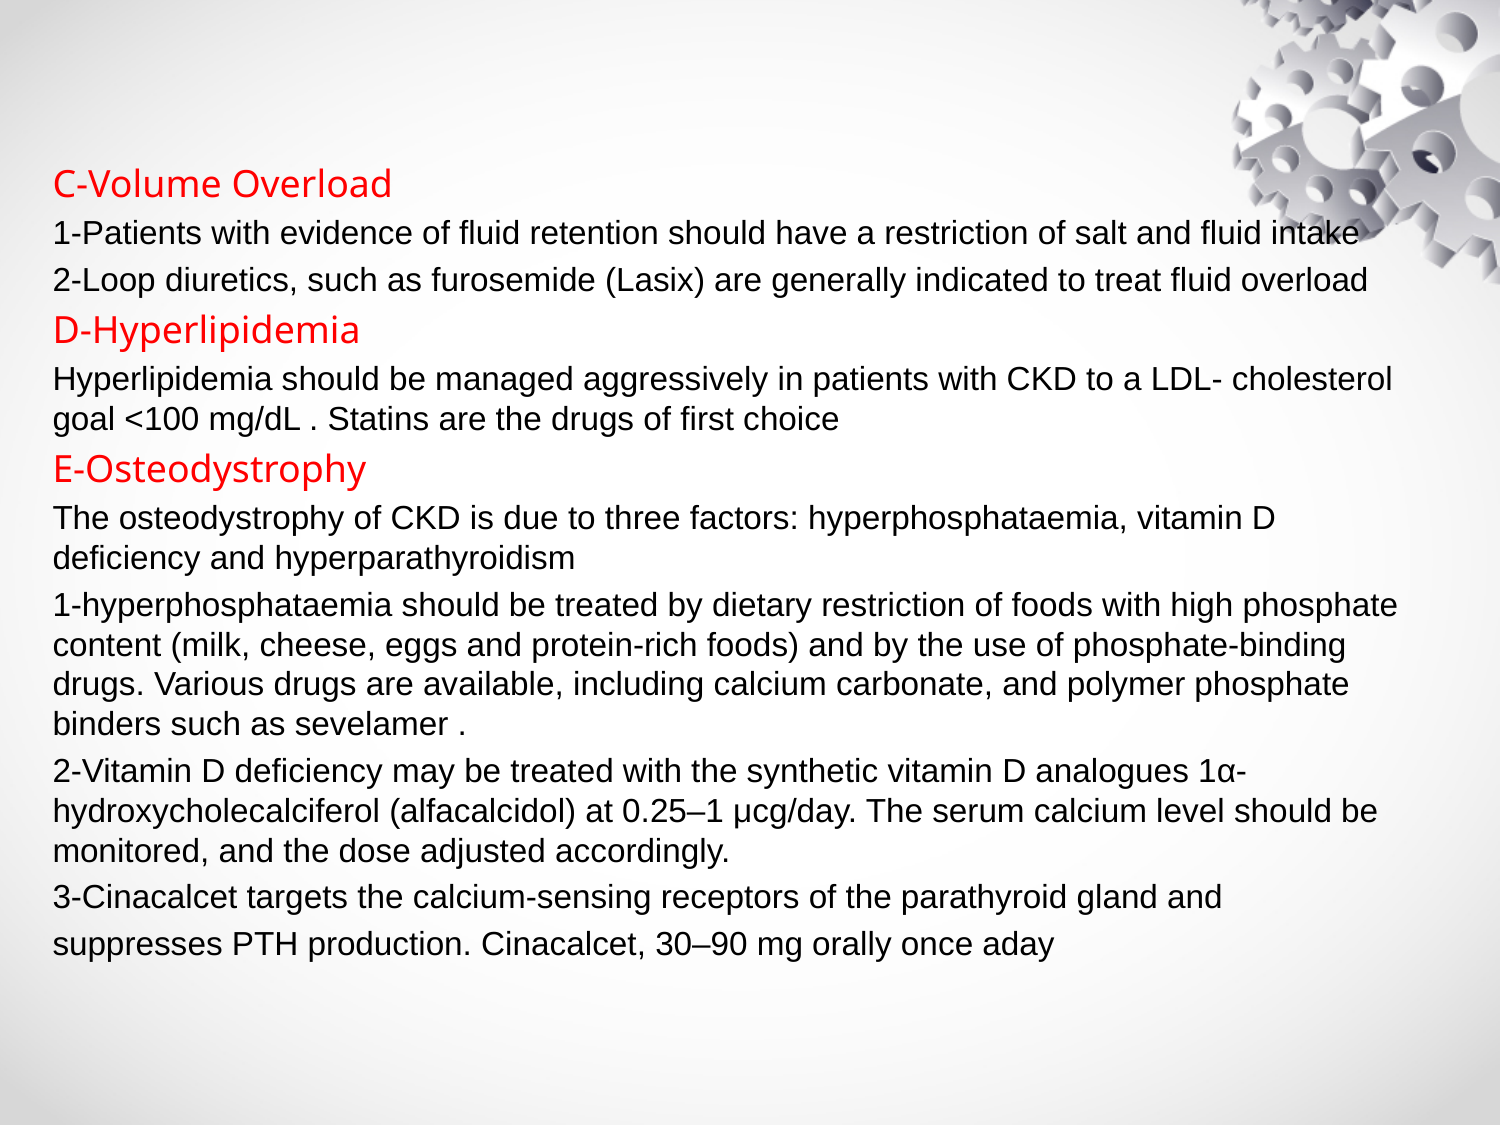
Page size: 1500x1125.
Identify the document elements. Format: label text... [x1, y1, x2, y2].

picture [0, 0, 1500, 1125]
list C-Volume Overload 1-Patients with evidence of fluid retention should have a restriction of salt and fluid intake 2-Loop diuretics, such as furosemide (Lasix) are generally indicated to treat fluid overload D-Hyperlipidemia Hyperlipidemia should be managed aggressively in patients with CKD to a LDL- cholesterol goal <100 mg/dL . Statins are the drugs of first choice E-Osteodystrophy The osteodystrophy of CKD is due to three factors: hyperphosphataemia, vitamin D deficiency and hyperparathyroidism 1-hyperphosphataemia should be treated by dietary restriction of foods with high phosphate content (milk, cheese, eggs and protein-rich foods) and by the use of phosphate-binding drugs. Various drugs are available, including calcium carbonate, and polymer phosphate binders such as sevelamer . 2-Vitamin D deficiency may be treated with the synthetic vitamin D analogues 1α-hydroxycholecalciferol (alfacalcidol) at 0.25–1 μcg/day. The serum calcium level should be monitored, and the dose adjusted accordingly. 3-Cinacalcet targets the calcium-sensing receptors of the parathyroid gland and suppresses PTH production. Cinacalcet, 30–90 mg orally once aday [37, 152, 1426, 1006]
